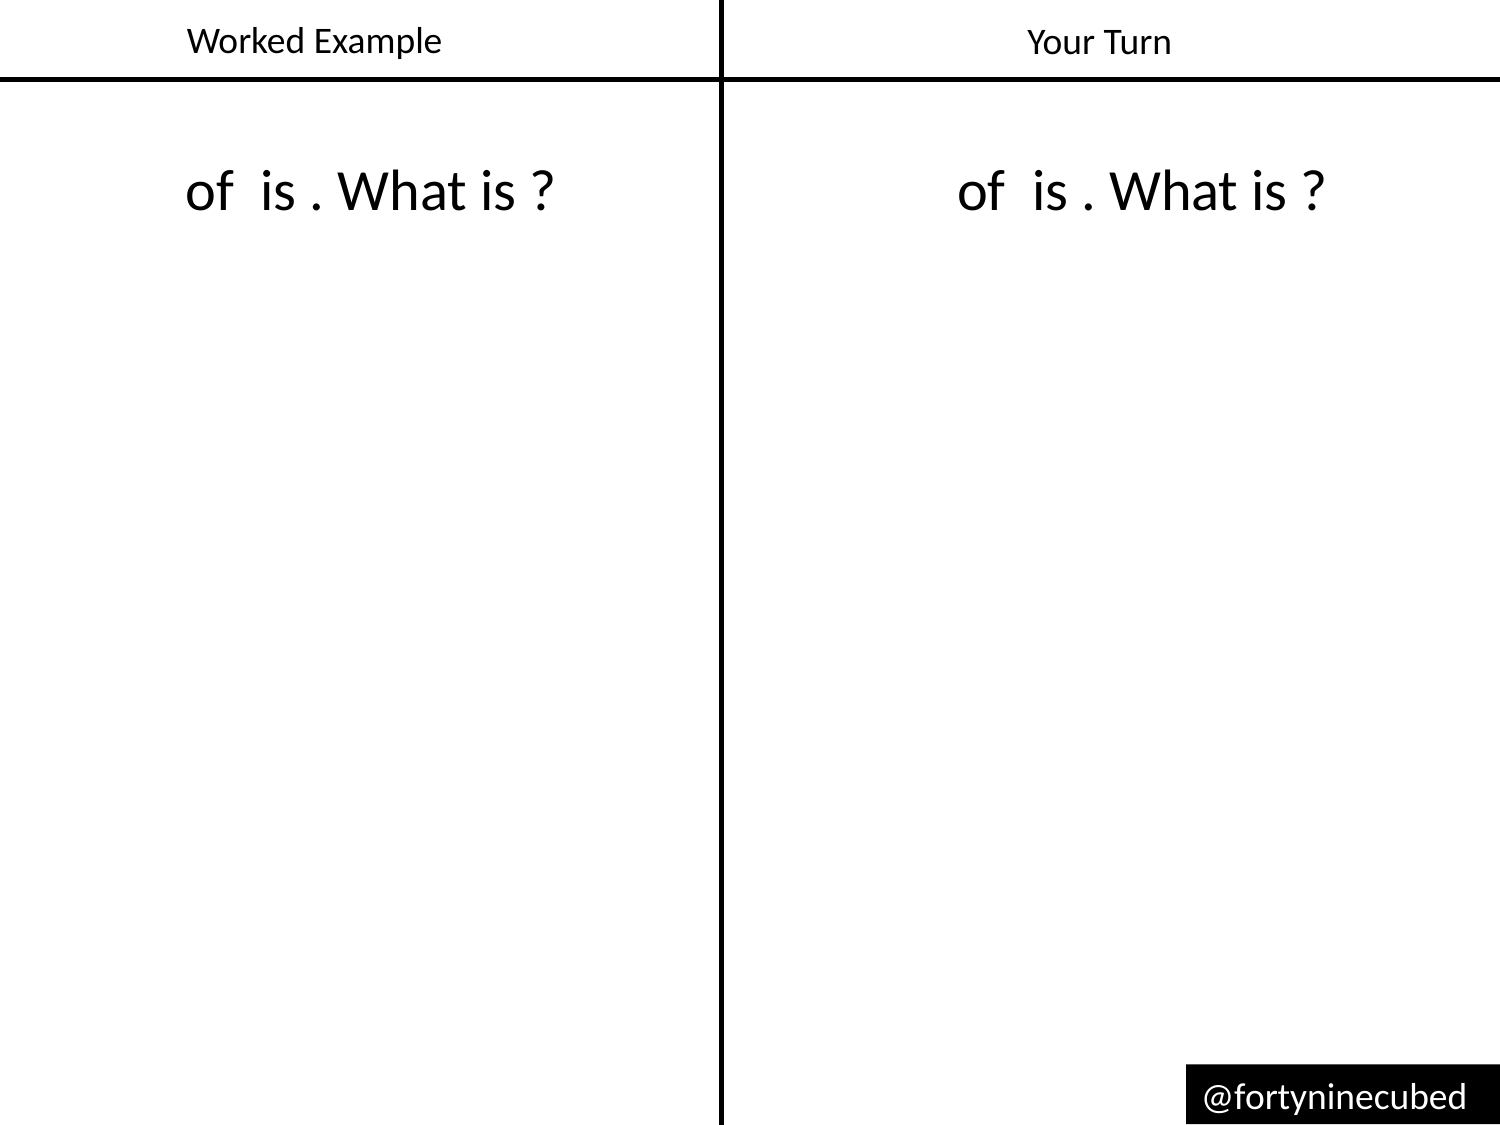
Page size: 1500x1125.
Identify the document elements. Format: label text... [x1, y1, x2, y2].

text_box Your Turn [954, 9, 1245, 70]
text_box Worked Example [169, 8, 460, 69]
text_box @fortyninecubed [1186, 1064, 1500, 1125]
